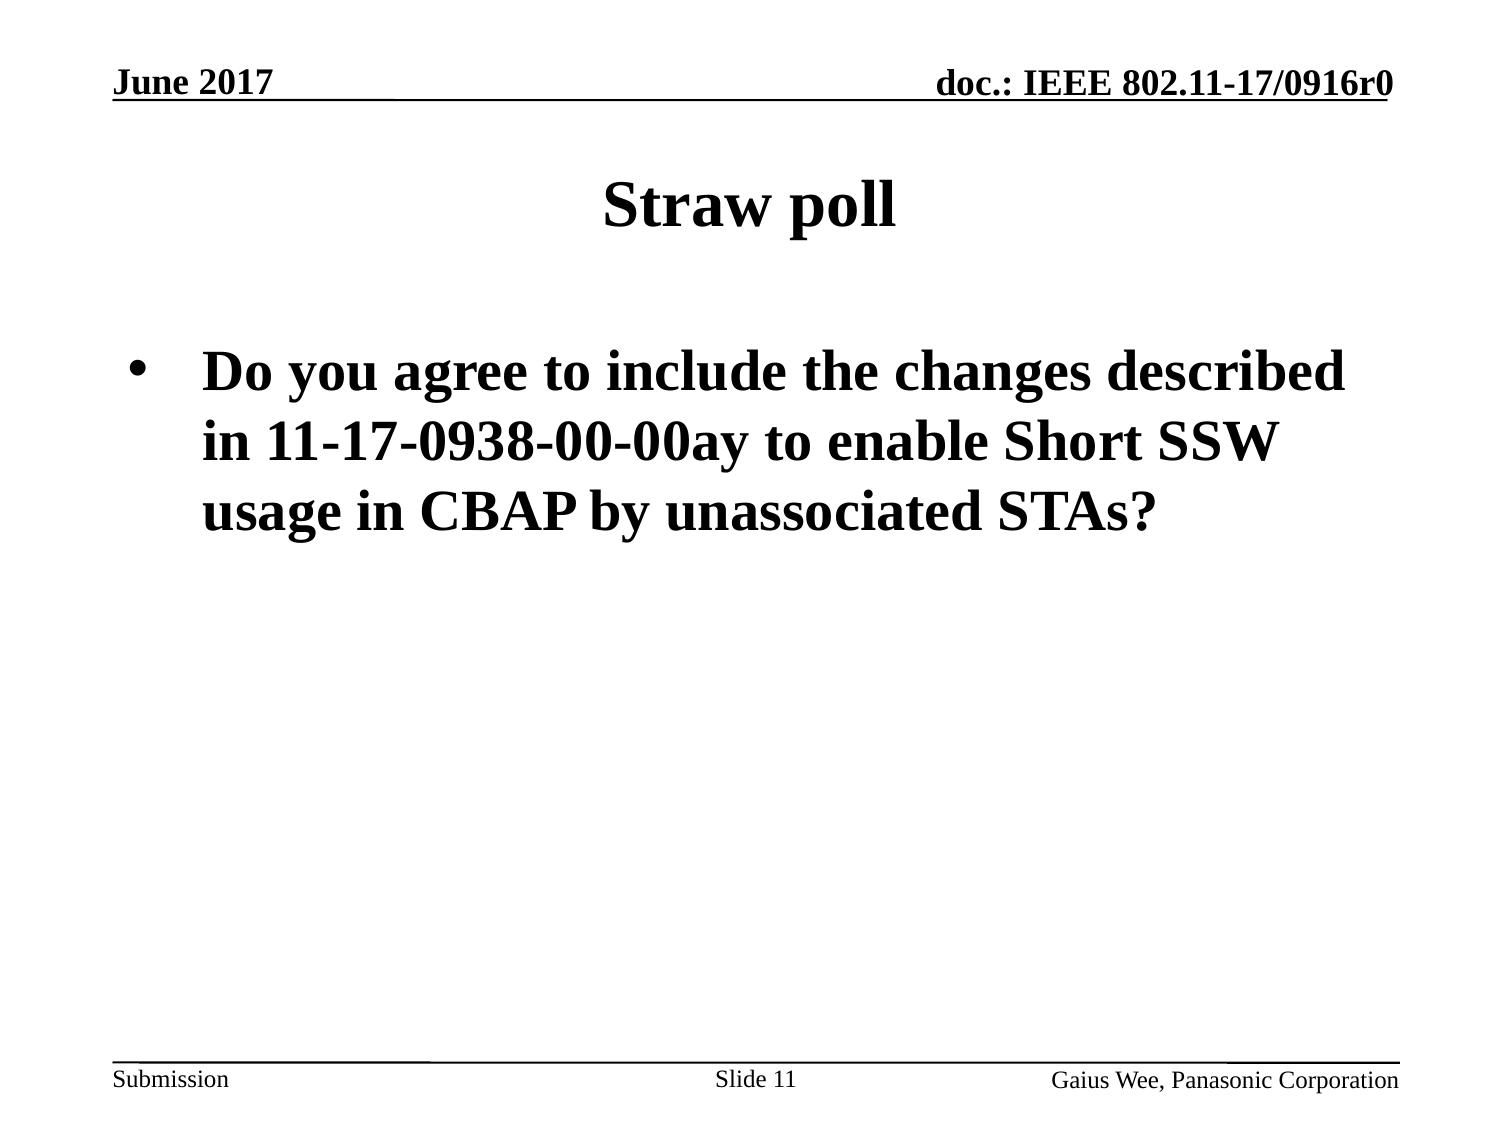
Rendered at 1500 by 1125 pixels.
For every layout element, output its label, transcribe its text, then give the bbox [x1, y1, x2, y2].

list Do you agree to include the changes described in 11-17-0938-00-00ay to enable Short SSW usage in CBAP by unassociated STAs? [112, 324, 1388, 1016]
title Straw poll [112, 112, 1388, 288]
slide_number Slide 11 [712, 1061, 800, 1123]
